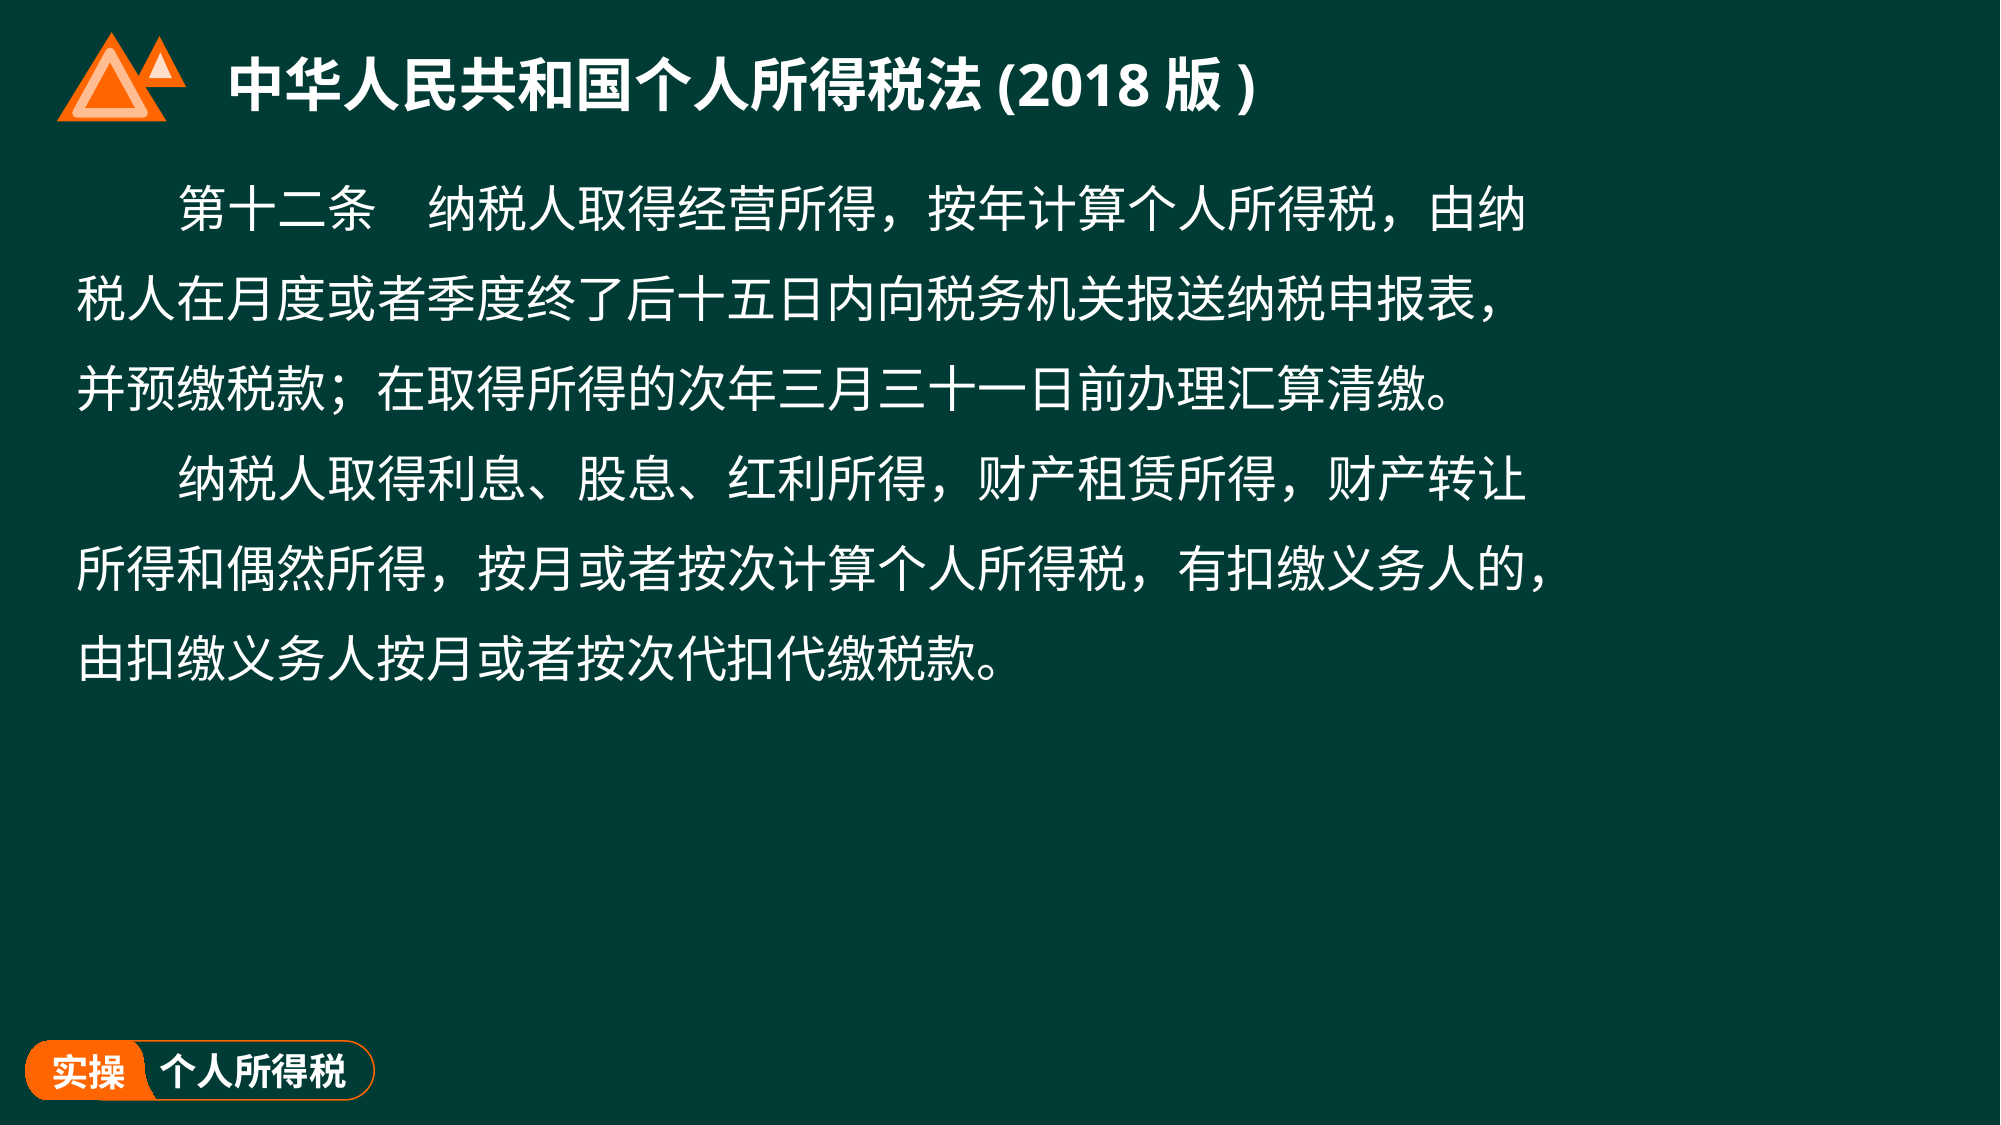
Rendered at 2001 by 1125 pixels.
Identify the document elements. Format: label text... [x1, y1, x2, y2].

list 第十二条 纳税人取得经营所得，按年计算个人所得税，由纳税人在月度或者季度终了后十五日内向税务机关报送纳税申报表，并预缴税款；在取得所得的次年三月三十一日前办理汇算清缴。 纳税人取得利息、股息、红利所得，财产租赁所得，财产转让所得和偶然所得，按月或者按次计算个人所得税，有扣缴义务人的，由扣缴义务人按月或者按次代扣代缴税款。 [61, 139, 1589, 977]
title 中华人民共和国个人所得税法(2018版) [211, 27, 1589, 139]
